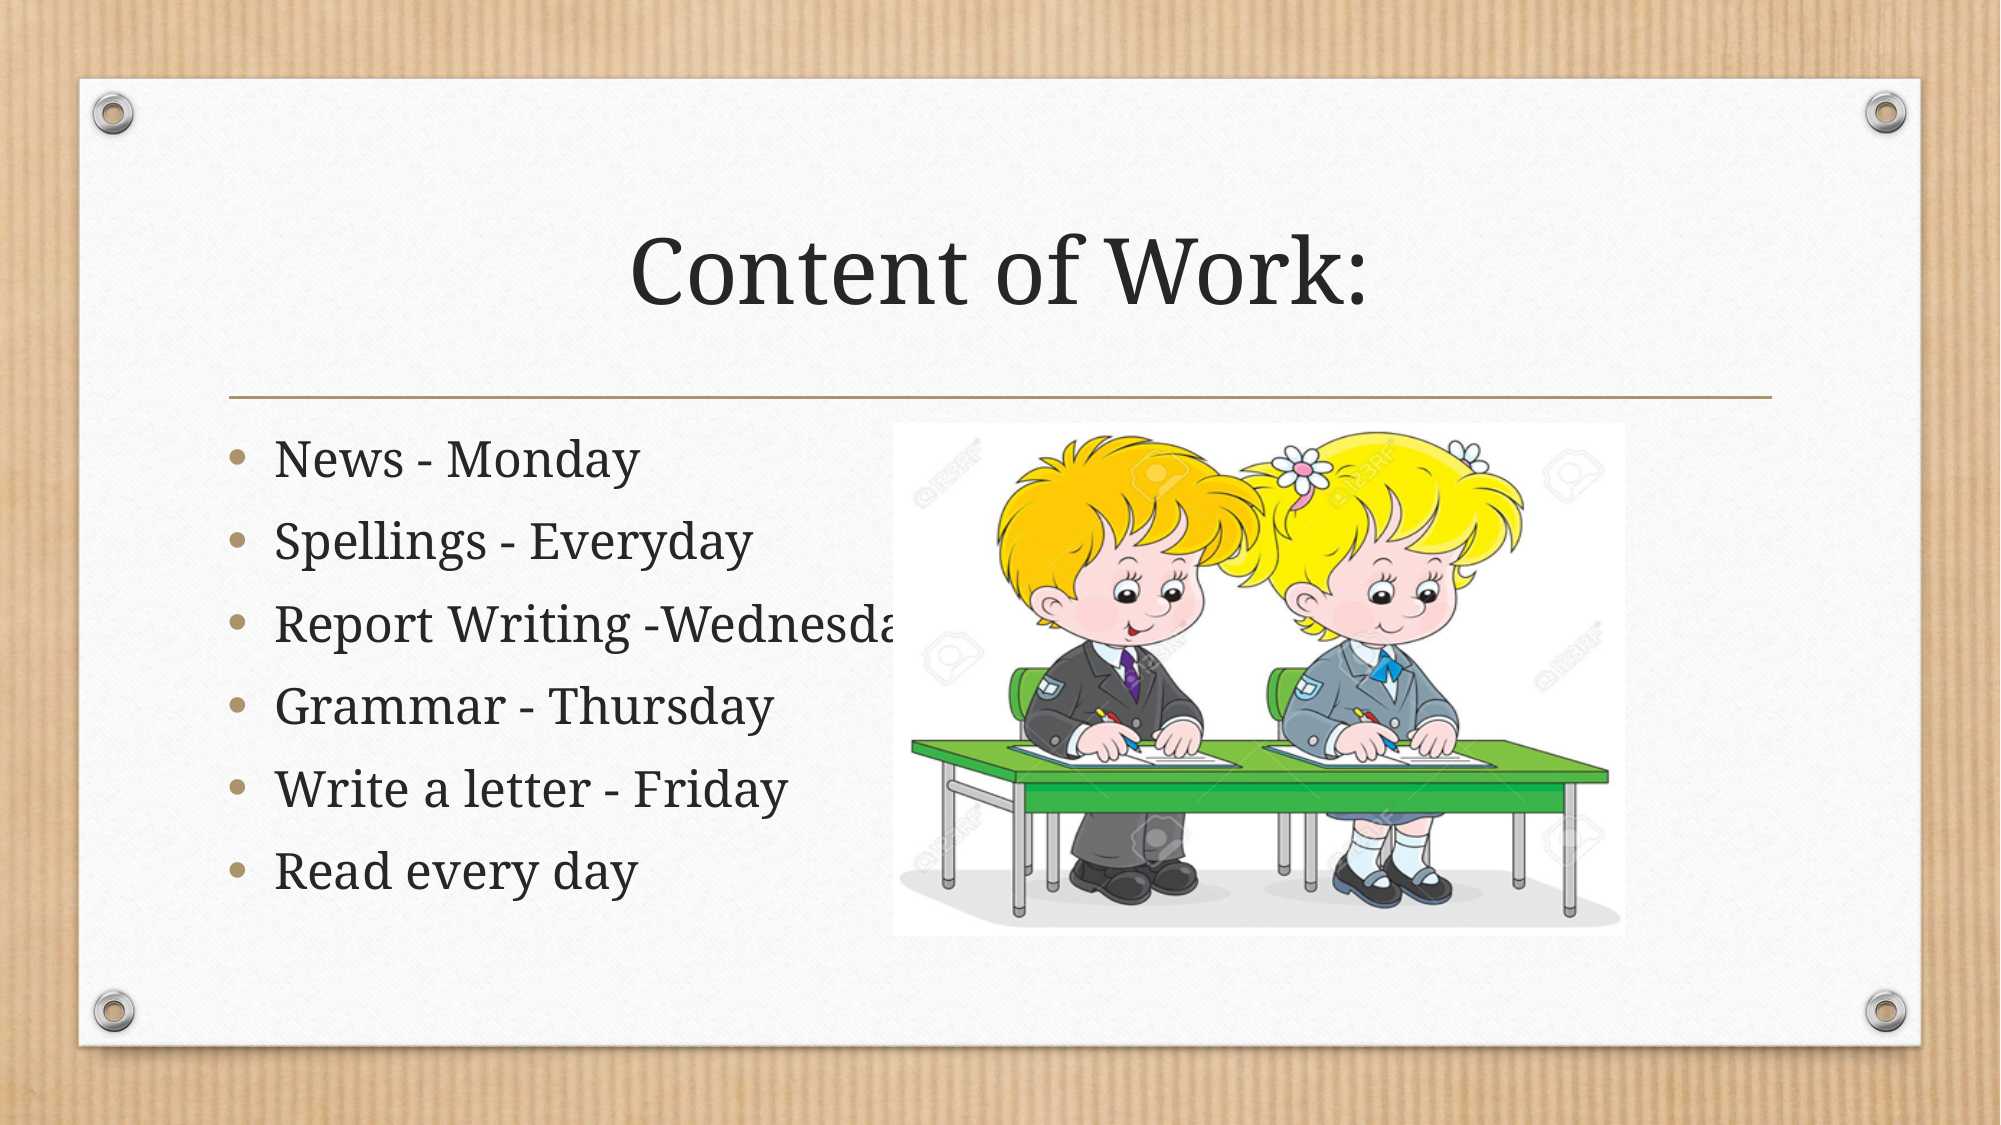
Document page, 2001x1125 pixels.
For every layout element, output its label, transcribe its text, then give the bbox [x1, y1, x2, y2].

picture [0, 0, 2001, 1125]
title Content of Work: [212, 161, 1788, 375]
list News - Monday Spellings - Everyday Report Writing -Wednesday Grammar - Thursday Write a letter - Friday Read every day [212, 419, 1788, 964]
